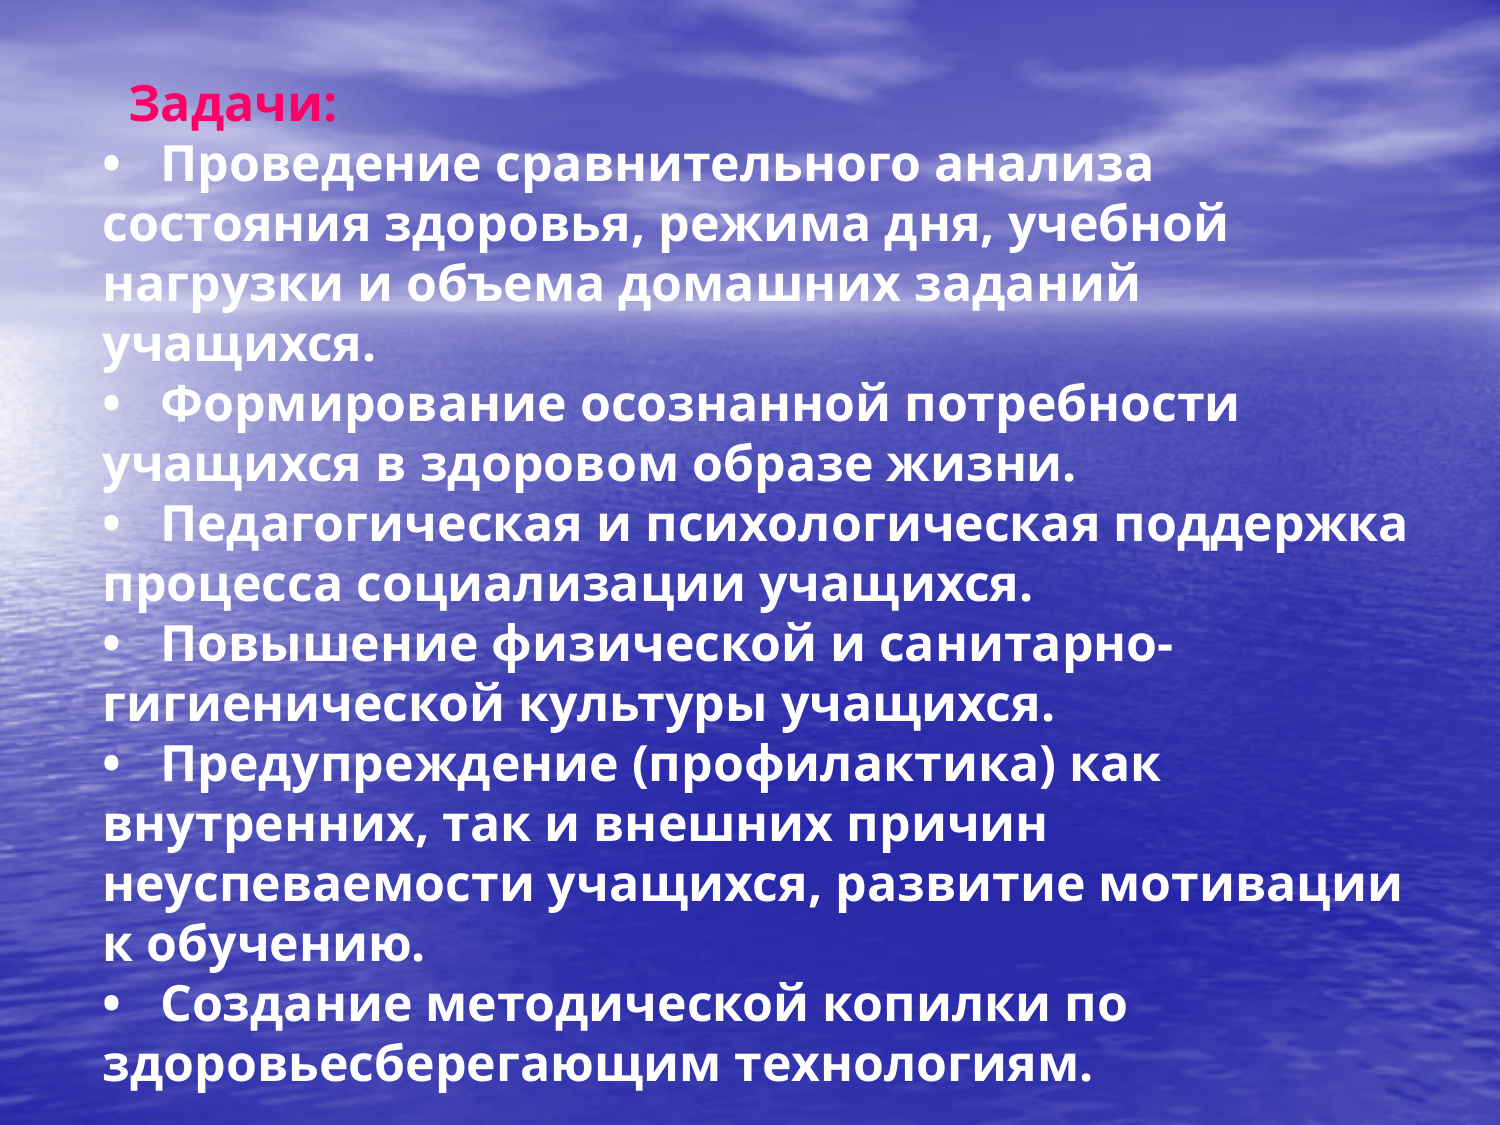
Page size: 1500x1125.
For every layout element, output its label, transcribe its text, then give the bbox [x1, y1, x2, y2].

title Задачи: • Проведение сравнительного анализа состояния здоровья, режима дня, учебной нагрузки и объема домашних заданий учащихся. • Формирование осознанной потребности учащихся в здоровом образе жизни. • Педагогическая и психологическая поддержка процесса социализации учащихся. • Повышение физической и санитарно-гигиенической культуры учащихся. • Предупреждение (профилактика) как внутренних, так и внешних причин неуспеваемости учащихся, развитие мотивации к обучению. • Создание методической копилки по здоровьесберегающим технологиям. [87, 437, 1438, 665]
